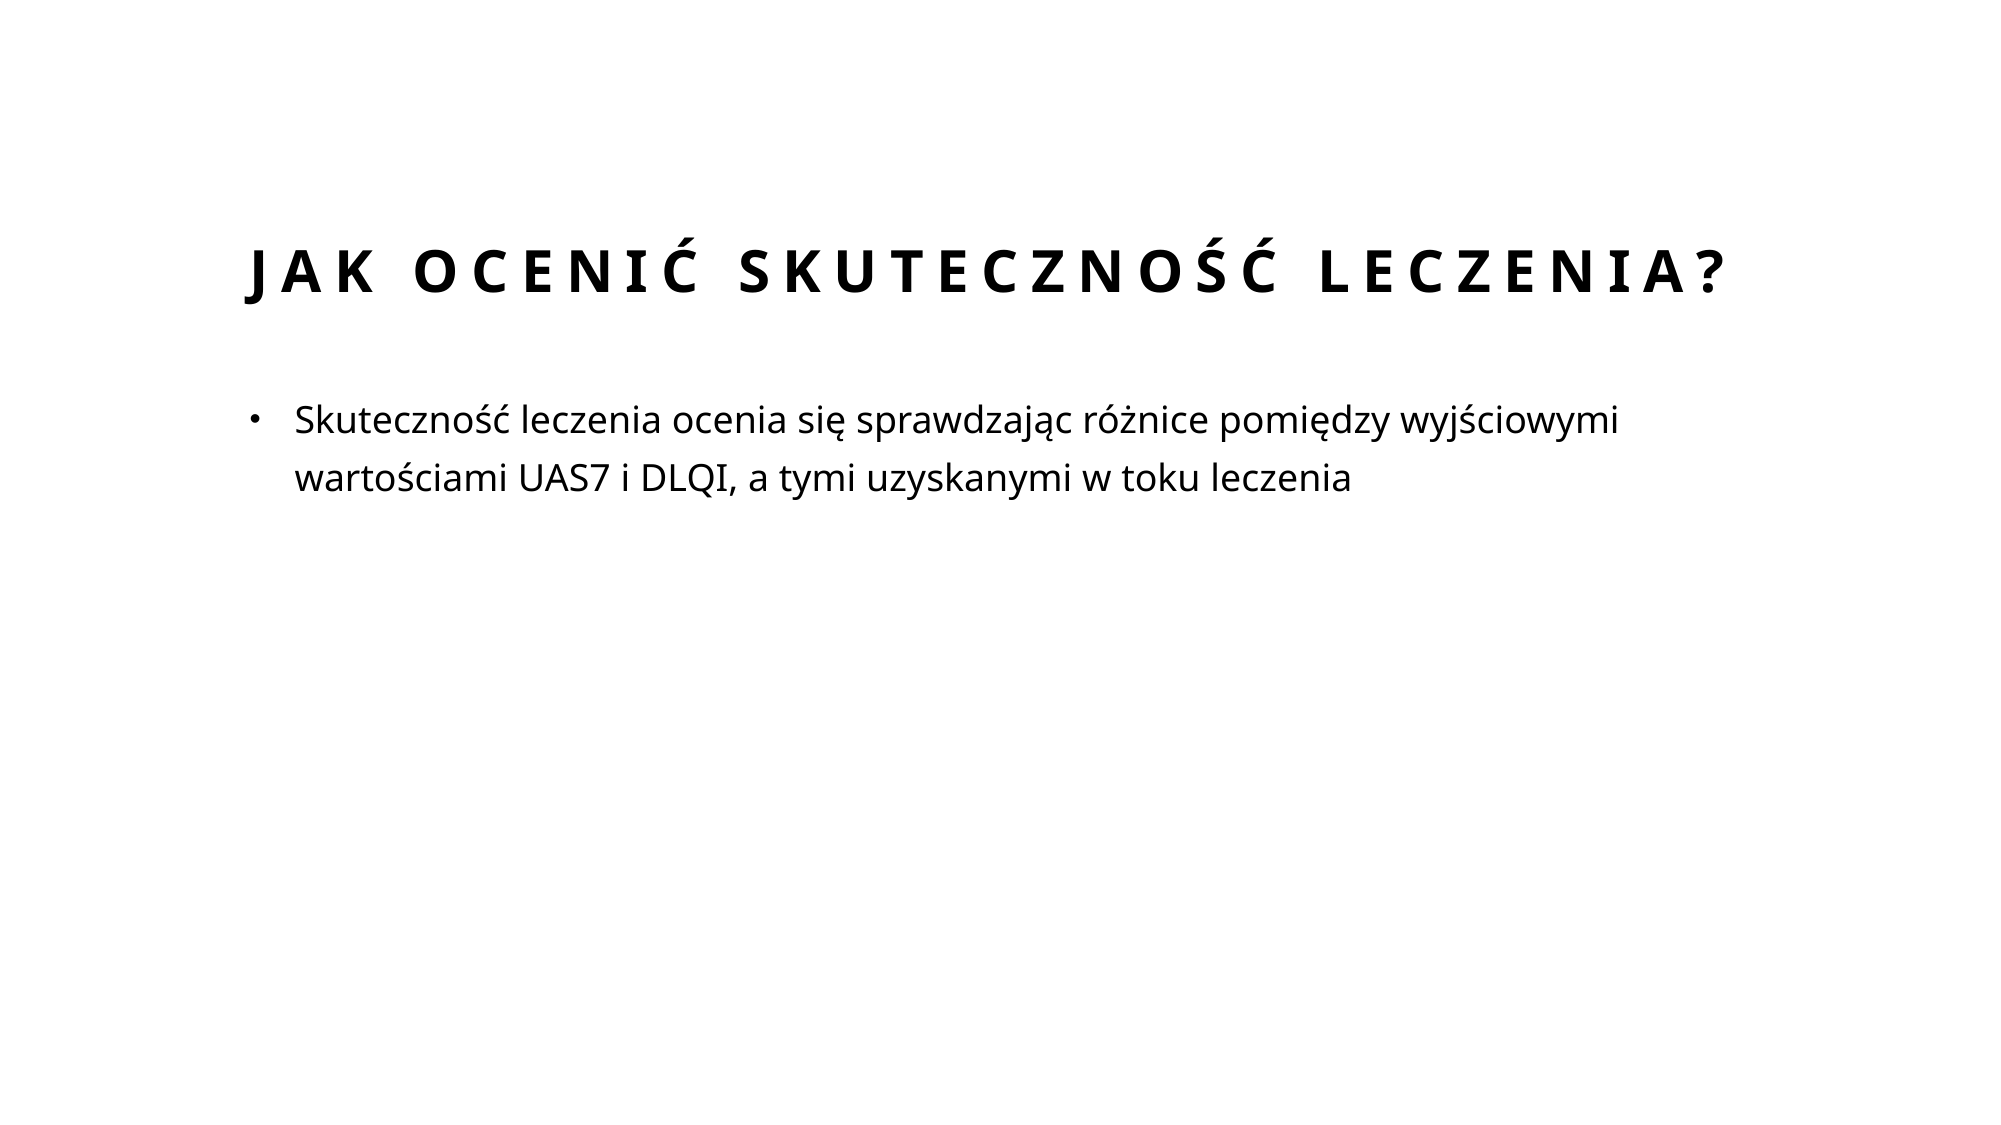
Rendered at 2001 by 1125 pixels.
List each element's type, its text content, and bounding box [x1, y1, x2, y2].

title Jak ocenić skuteczność leczenia? [234, 171, 1750, 313]
list Skuteczność leczenia ocenia się sprawdzając różnice pomiędzy wyjściowymi wartościami UAS7 i DLQI, a tymi uzyskanymi w toku leczenia [234, 375, 1750, 1000]
